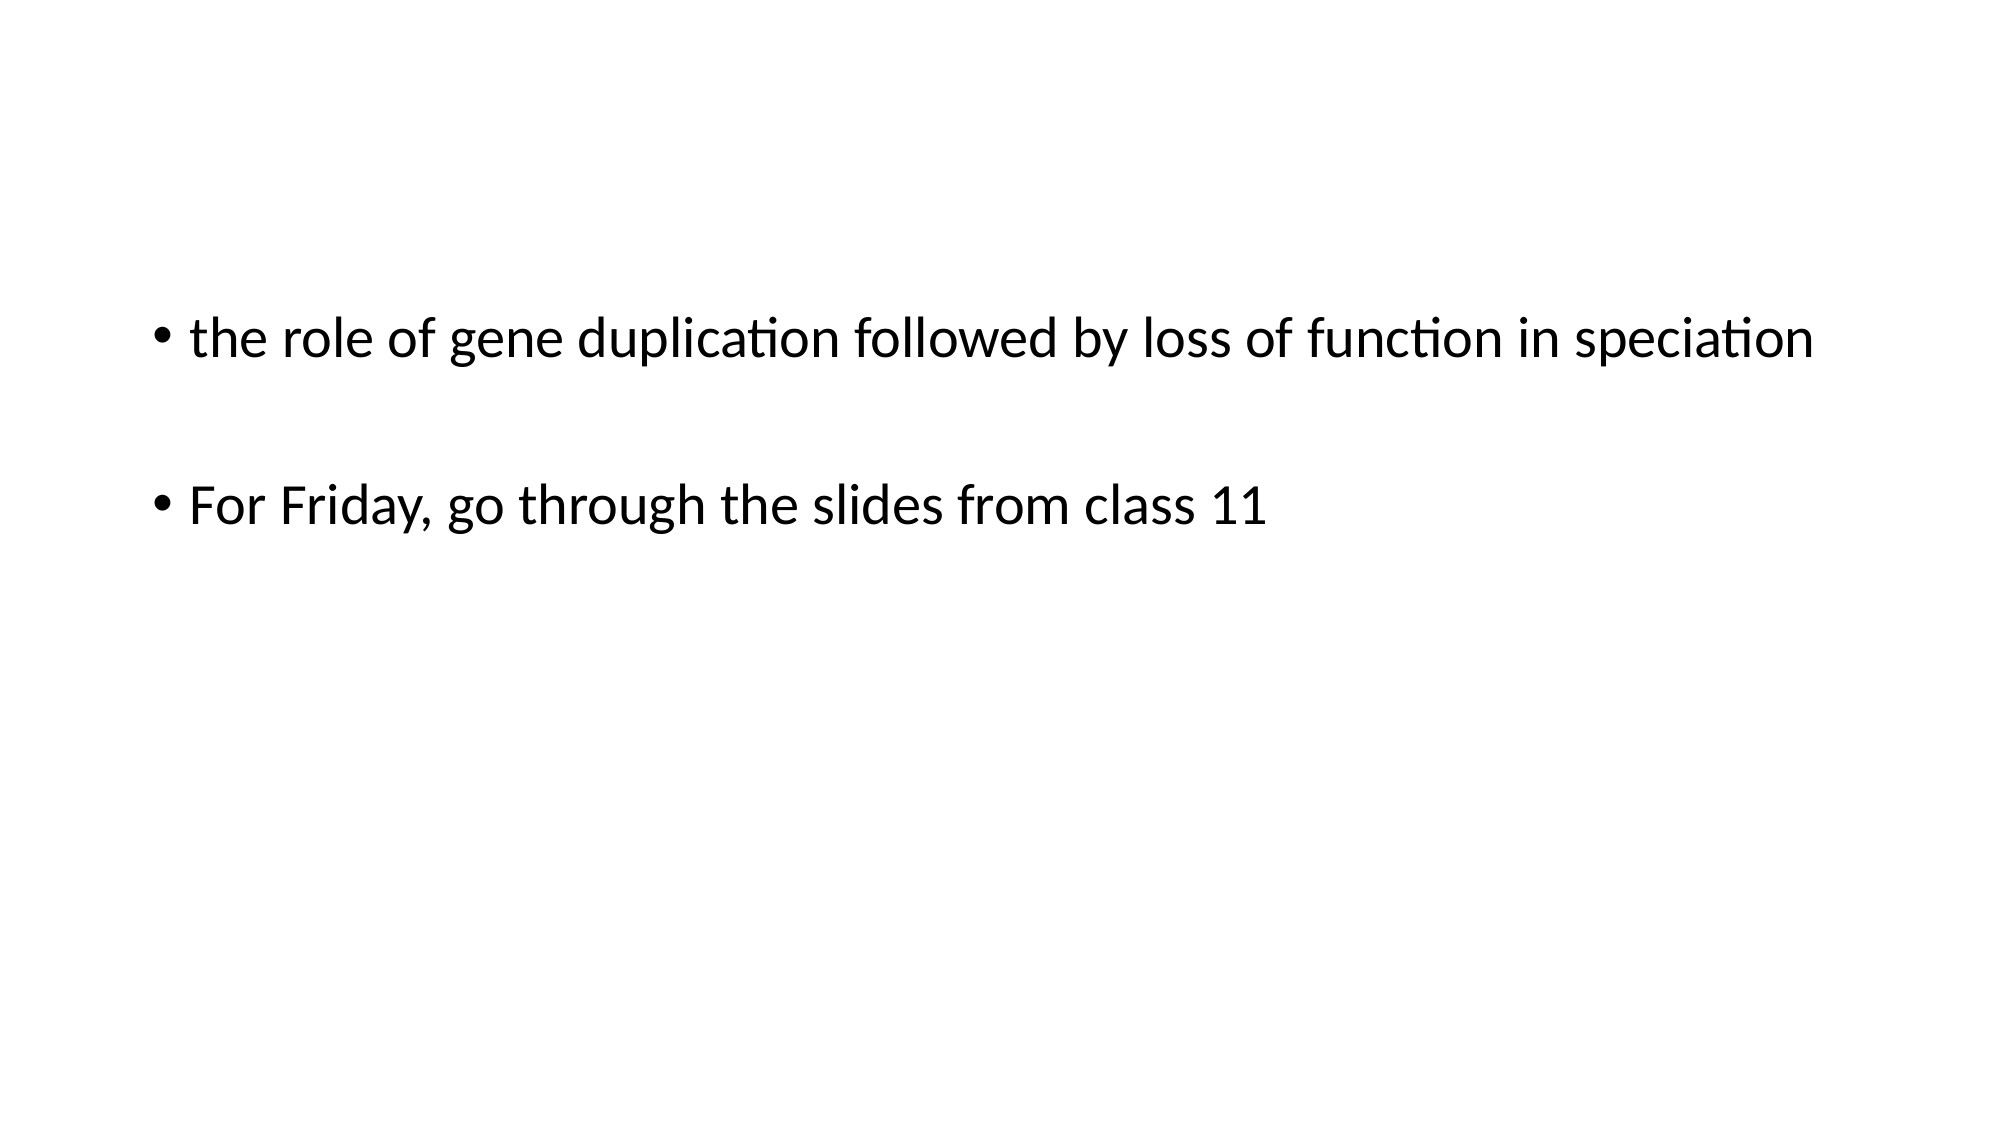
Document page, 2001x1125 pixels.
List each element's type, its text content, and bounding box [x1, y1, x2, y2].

list the role of gene duplication followed by loss of function in speciation For Friday, go through the slides from class 11 [137, 299, 1863, 1014]
